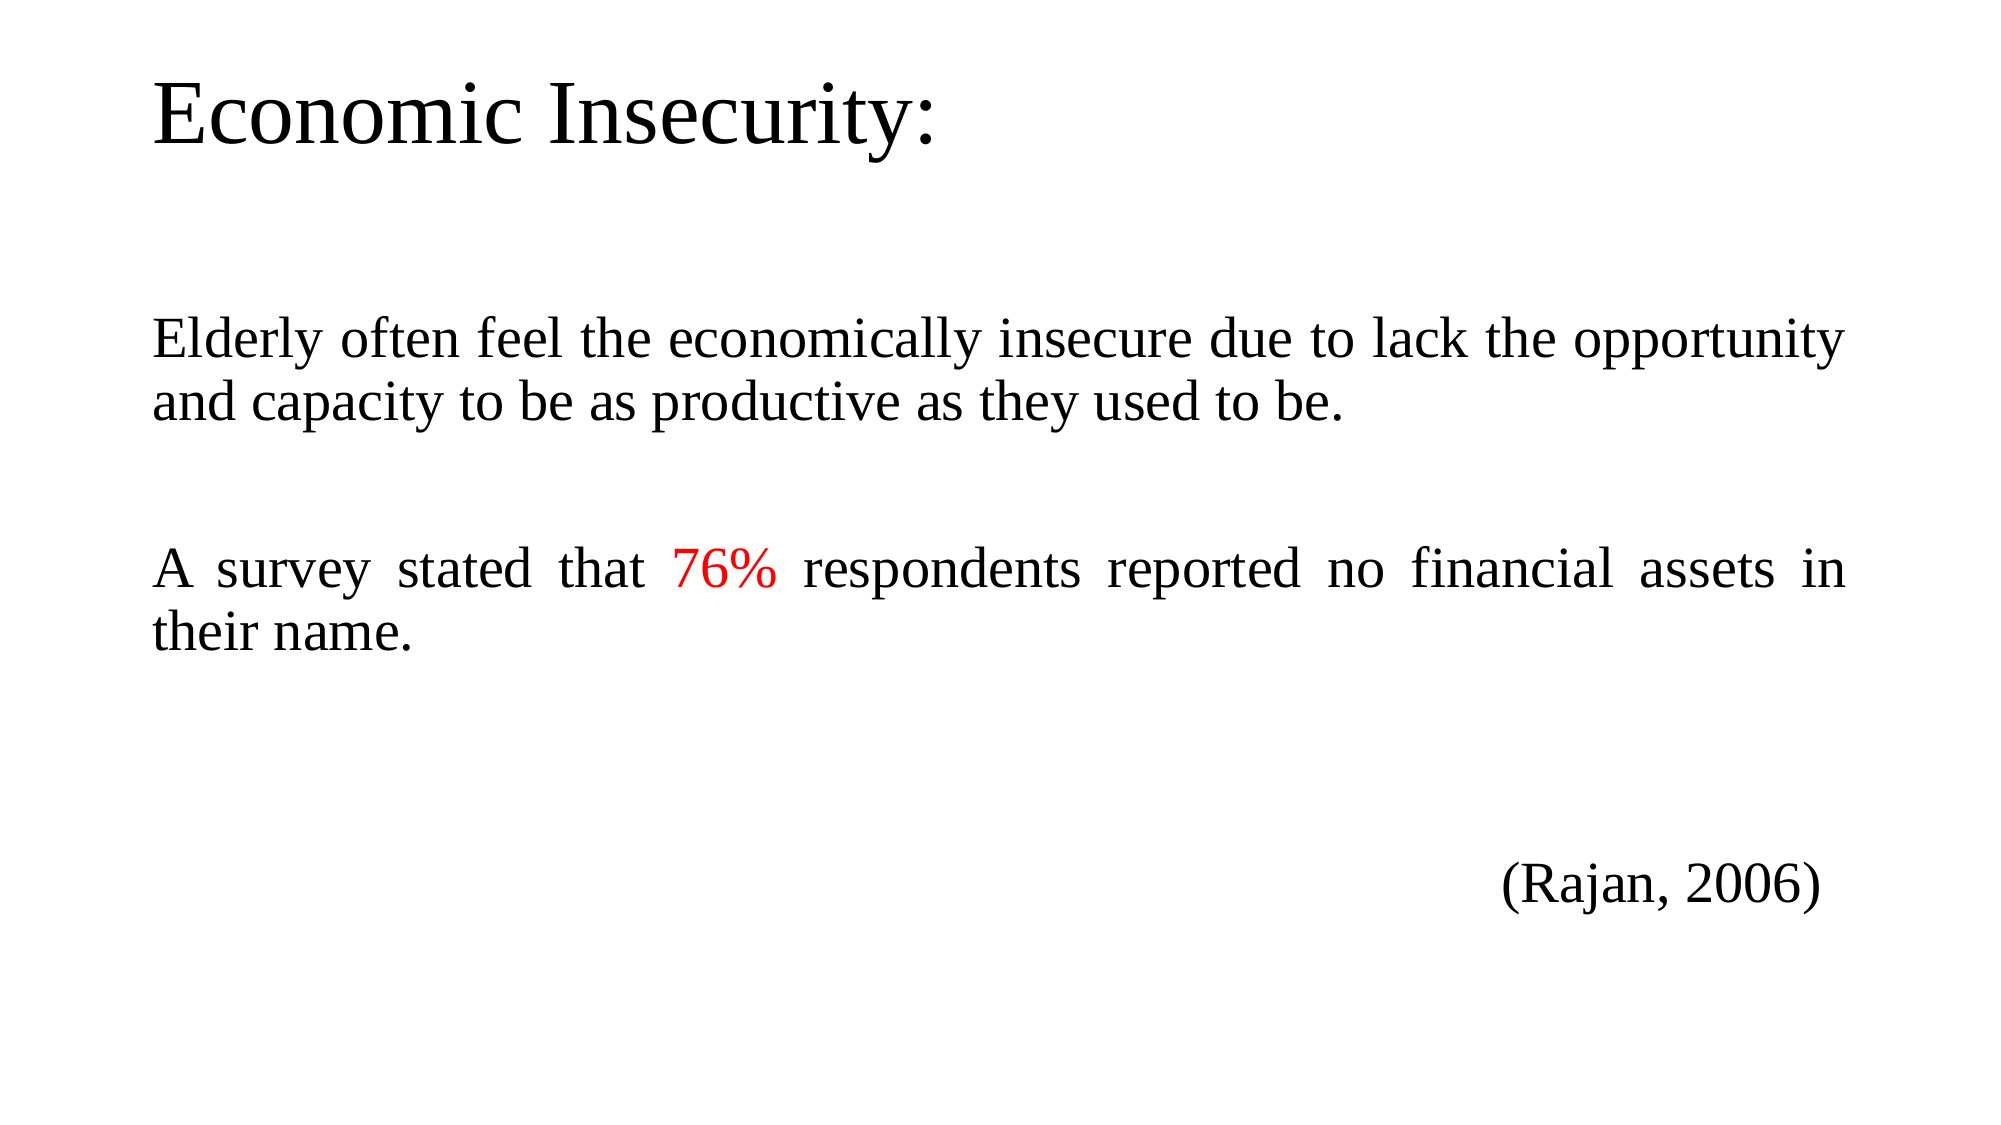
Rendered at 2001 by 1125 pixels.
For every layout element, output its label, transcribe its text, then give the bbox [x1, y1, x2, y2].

list Elderly often feel the economically insecure due to lack the opportunity and capacity to be as productive as they used to be. A survey stated that 76% respondents reported no financial assets in their name. (Rajan, 2006) [137, 299, 1863, 1014]
title Economic Insecurity: [137, 59, 1863, 278]
